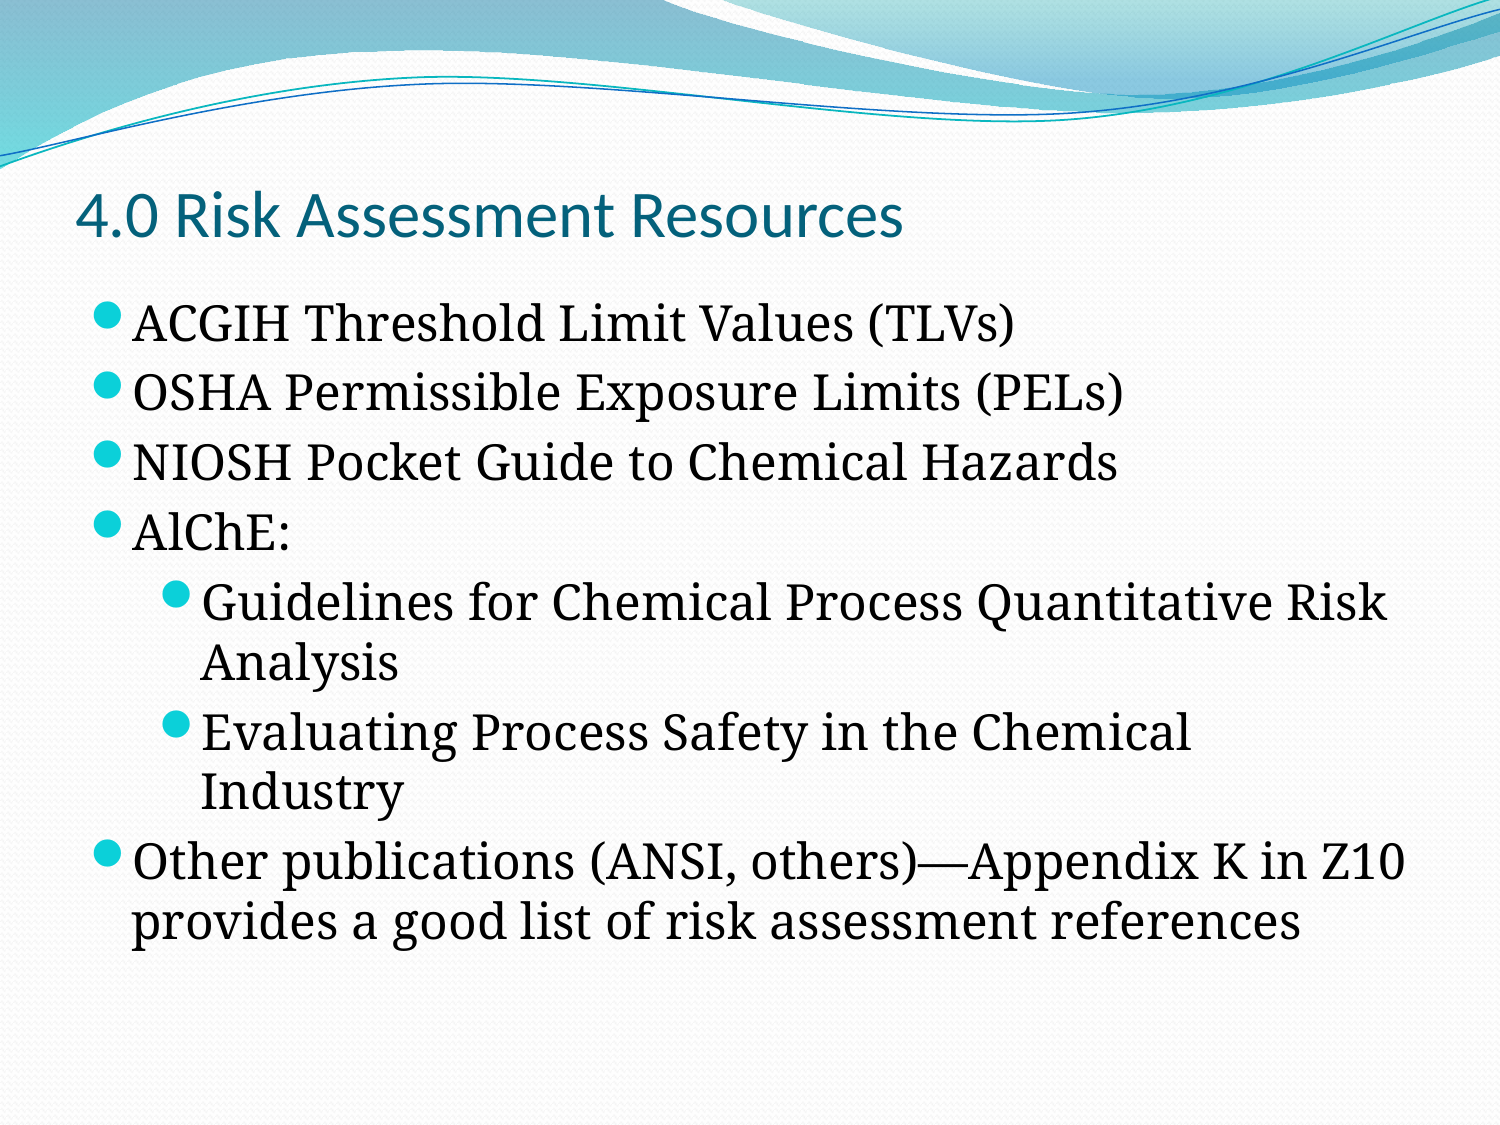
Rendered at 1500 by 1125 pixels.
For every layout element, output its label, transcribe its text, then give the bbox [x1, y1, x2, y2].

text_box ACGIH Threshold Limit Values (TLVs) OSHA Permissible Exposure Limits (PELs) NIOSH Pocket Guide to Chemical Hazards AlChE: Guidelines for Chemical Process Quantitative Risk Analysis Evaluating Process Safety in the Chemical Industry Other publications (ANSI, others)—Appendix K in Z10 provides a good list of risk assessment references [74, 283, 1425, 1004]
text_box 4.0 Risk Assessment Resources [74, 147, 1425, 251]
